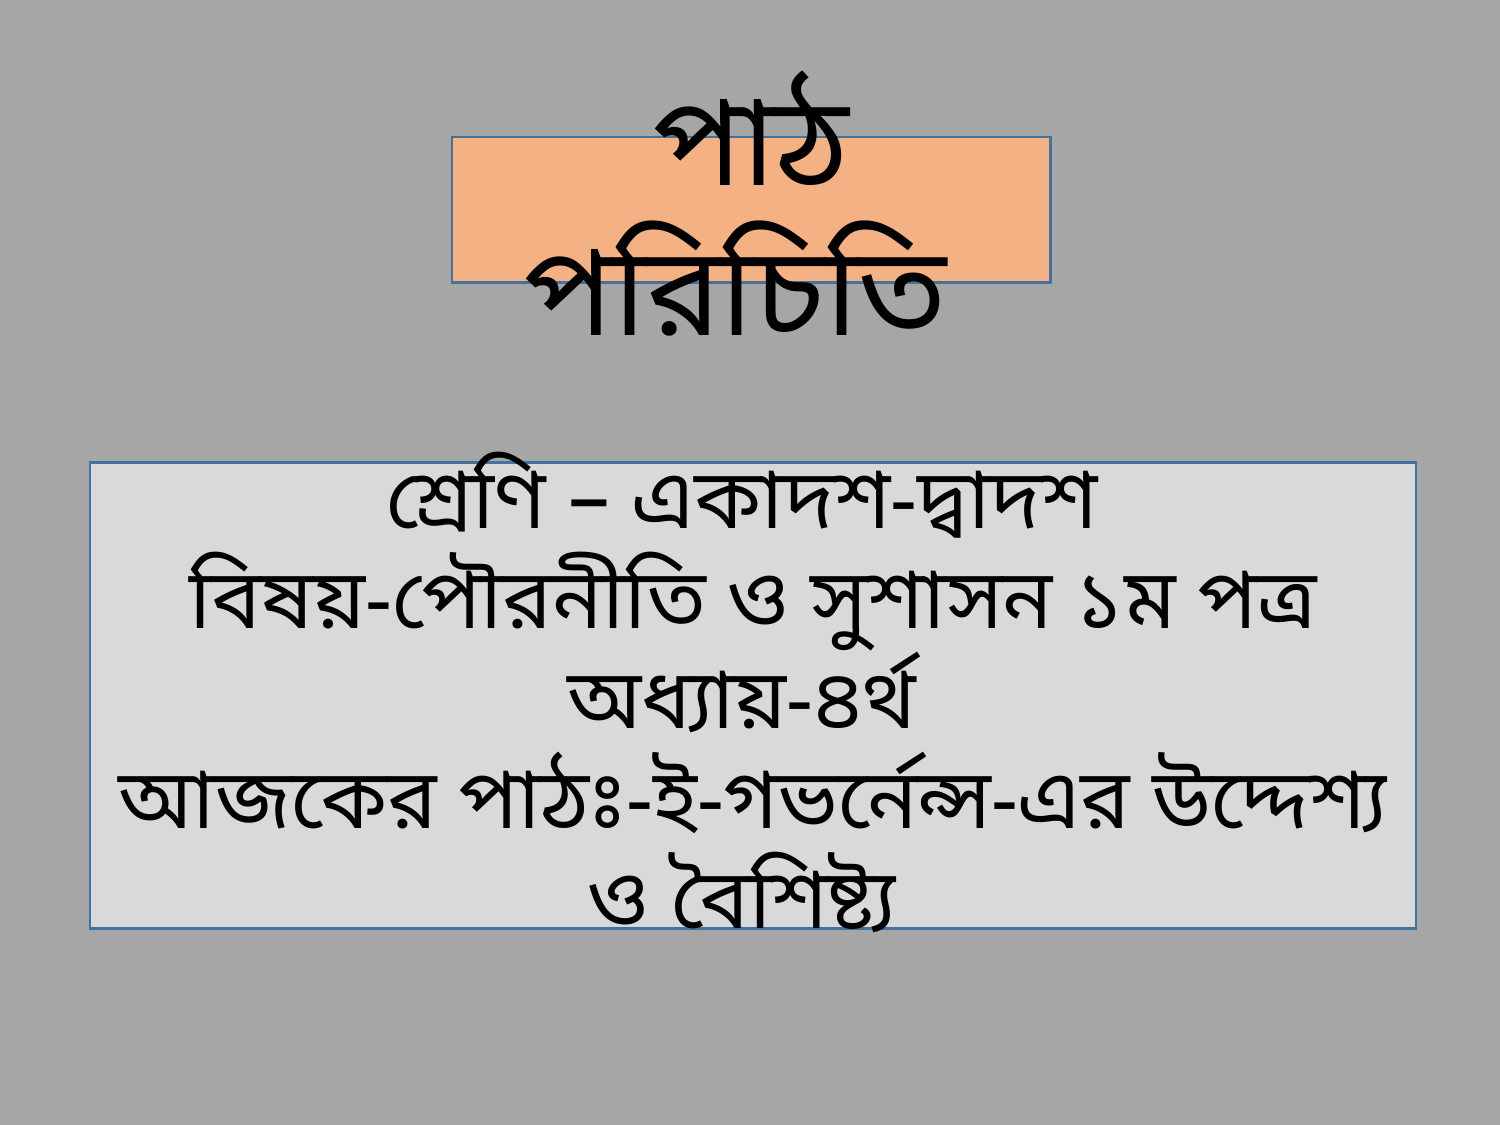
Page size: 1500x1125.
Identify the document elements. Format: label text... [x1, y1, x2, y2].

text_box শ্রেণি – একাদশ-দ্বাদশ বিষয়-পৌরনীতি ও সুশাসন ১ম পত্র অধ্যায়-৪র্থ আজকের পাঠঃ-ই-গভর্নেন্স-এর উদ্দেশ্য ও বৈশিষ্ট্য [89, 461, 1417, 930]
text_box পাঠ পরিচিতি [451, 136, 1052, 284]
